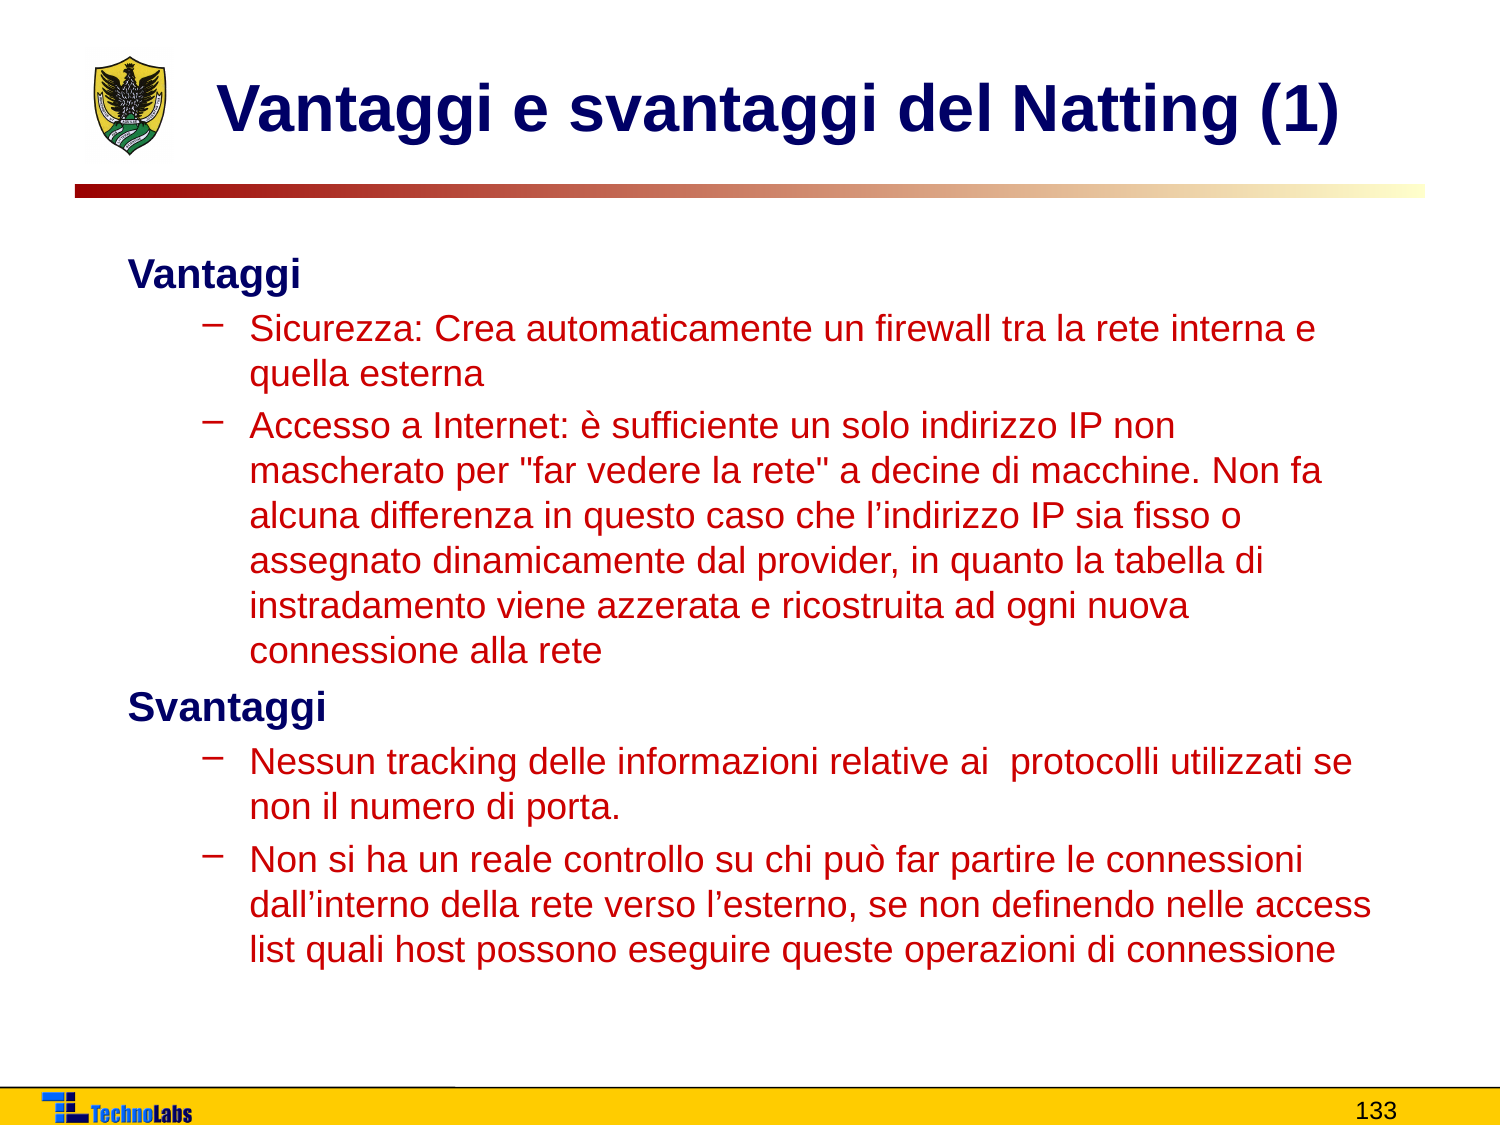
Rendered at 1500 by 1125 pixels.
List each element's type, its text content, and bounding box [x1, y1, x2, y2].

list Vantaggi Sicurezza: Crea automaticamente un firewall tra la rete interna e quella esterna Accesso a Internet: è sufficiente un solo indirizzo IP non mascherato per "far vedere la rete" a decine di macchine. Non fa alcuna differenza in questo caso che l’indirizzo IP sia fisso o assegnato dinamicamente dal provider, in quanto la tabella di instradamento viene azzerata e ricostruita ad ogni nuova connessione alla rete Svantaggi Nessun tracking delle informazioni relative ai protocolli utilizzati se non il numero di porta. Non si ha un reale controllo su chi può far partire le connessioni dall’interno della rete verso l’esterno, se non definendo nelle access list quali host possono eseguire queste operazioni di connessione [112, 207, 1388, 1048]
picture [39, 1090, 194, 1124]
slide_number 133 [1274, 1087, 1413, 1125]
title Vantaggi e svantaggi del Natting (1) [201, 42, 1412, 168]
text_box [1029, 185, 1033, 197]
